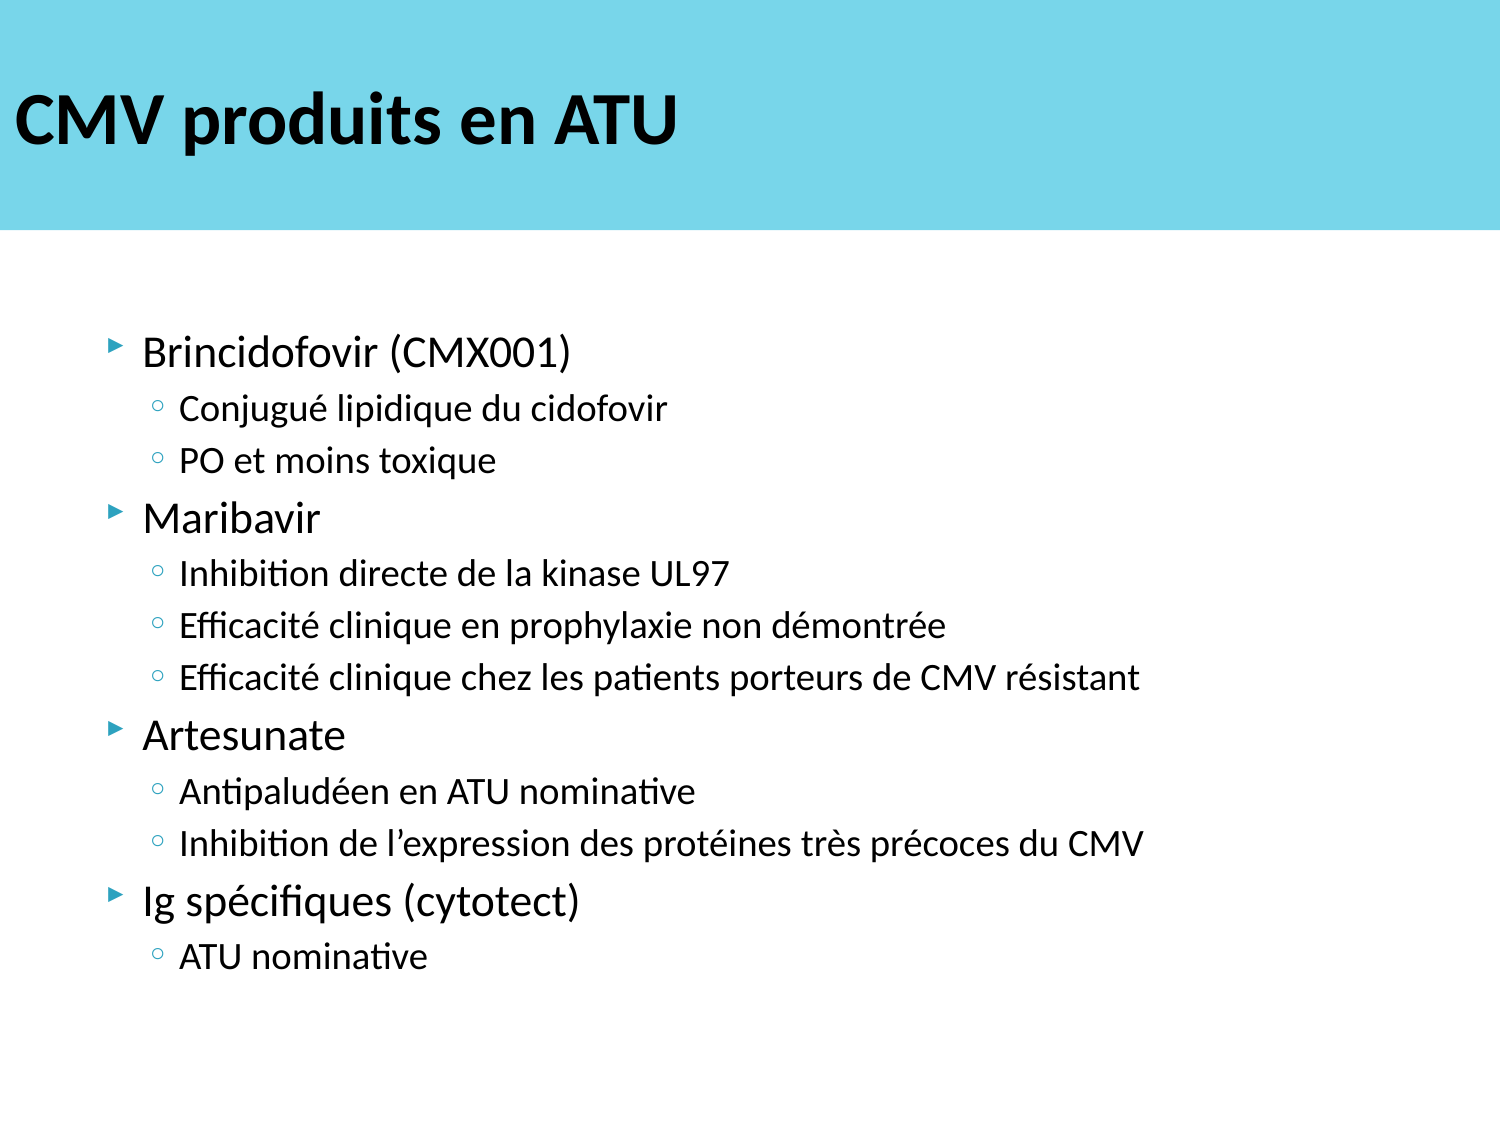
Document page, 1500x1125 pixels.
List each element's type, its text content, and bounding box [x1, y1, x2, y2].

list Brincidofovir (CMX001) Conjugué lipidique du cidofovir PO et moins toxique Maribavir Inhibition directe de la kinase UL97 Efficacité clinique en prophylaxie non démontrée Efficacité clinique chez les patients porteurs de CMV résistant Artesunate Antipaludéen en ATU nominative Inhibition de l’expression des protéines très précoces du CMV Ig spécifiques (cytotect) ATU nominative [74, 314, 1426, 986]
title CMV produits en ATU [0, 0, 1500, 231]
